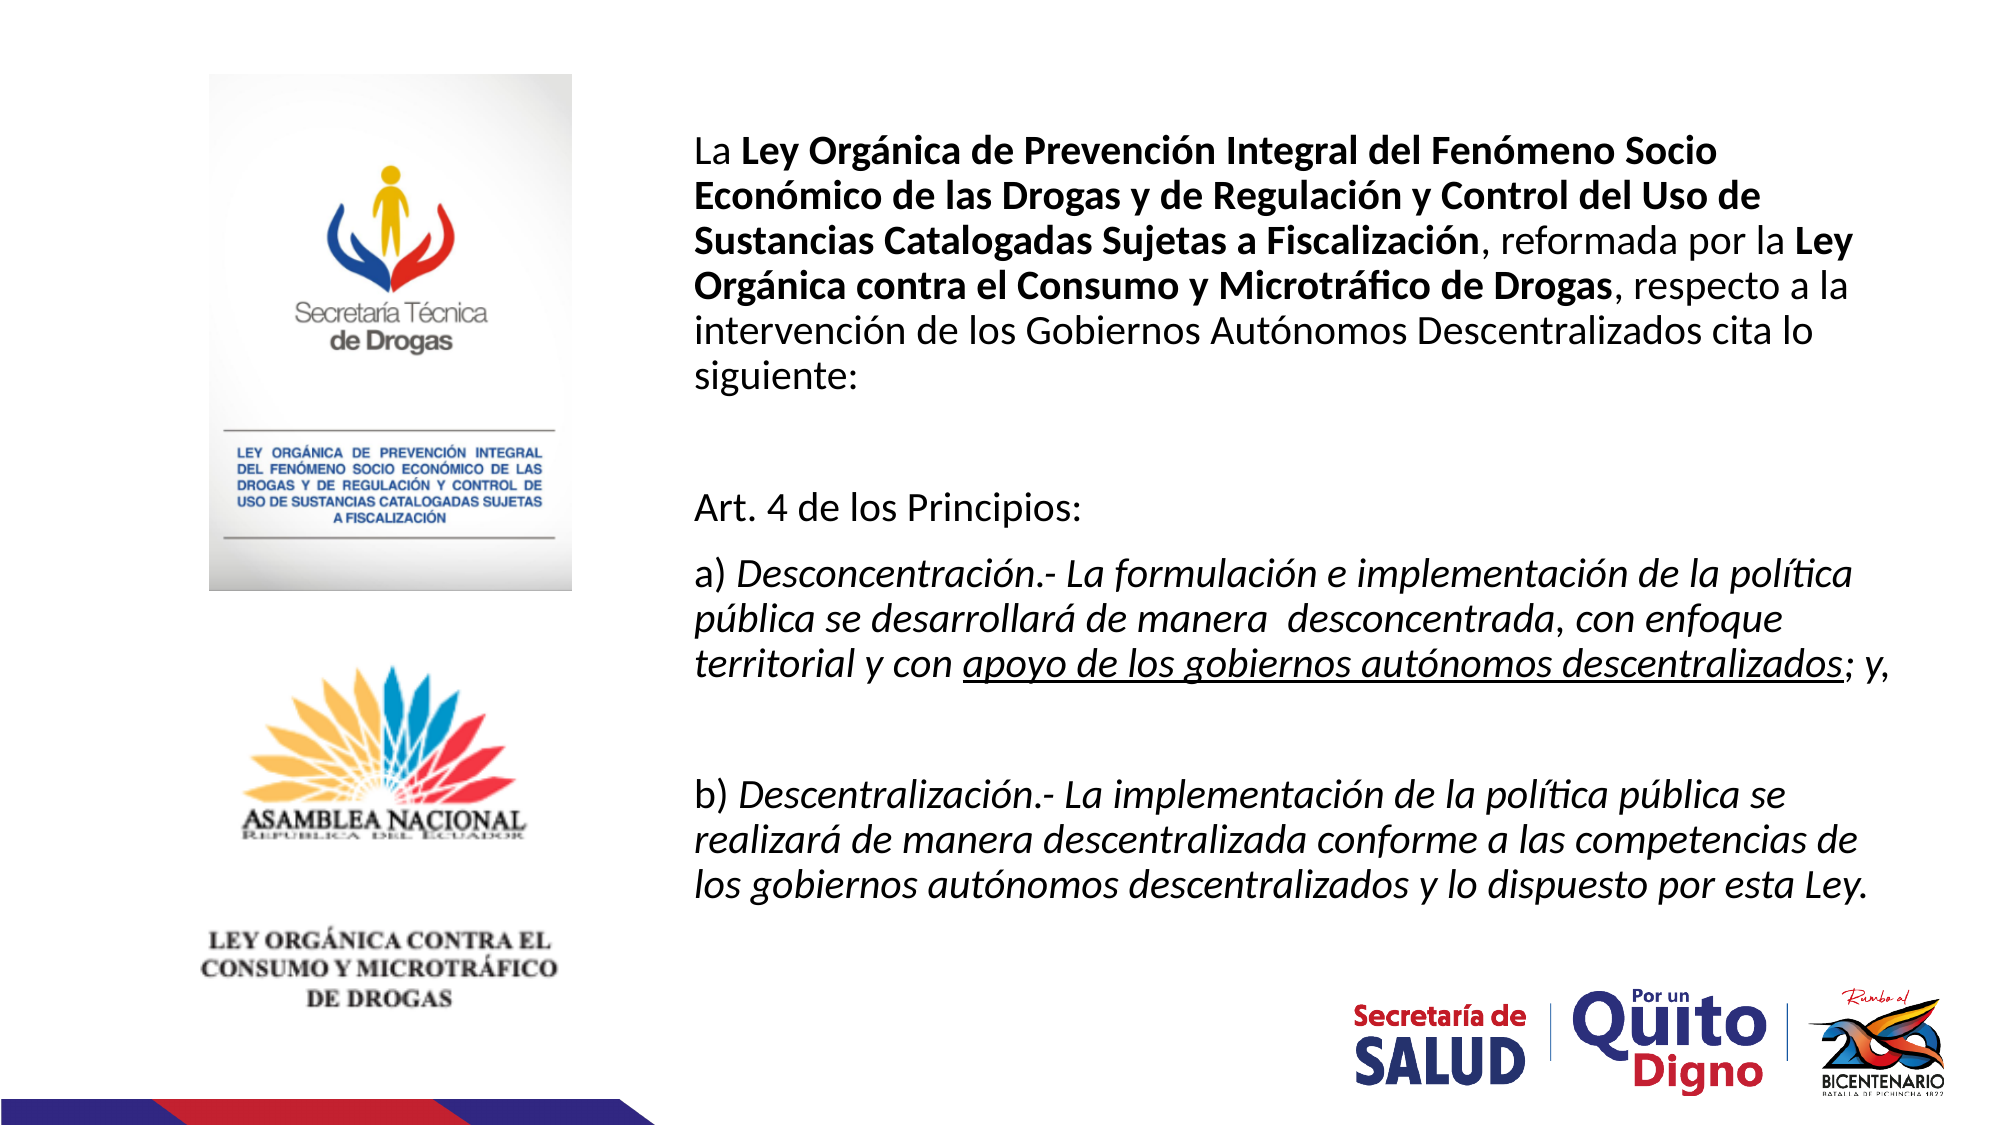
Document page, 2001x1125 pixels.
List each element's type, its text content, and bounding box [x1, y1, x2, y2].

subtitle La Ley Orgánica de Prevención Integral del Fenómeno Socio Económico de las Drogas y de Regulación y Control del Uso de Sustancias Catalogadas Sujetas a Fiscalización, reformada por la Ley Orgánica contra el Consumo y Microtráfico de Drogas, respecto a la intervención de los Gobiernos Autónomos Descentralizados cita lo siguiente: Art. 4 de los Principios: a) Desconcentración.- La formulación e implementación de la política pública se desarrollará de manera desconcentrada, con enfoque territorial y con apoyo de los gobiernos autónomos descentralizados; y, b) Descentralización.- La implementación de la política pública se realizará de manera descentralizada conforme a las competencias de los gobiernos autónomos descentralizados y lo dispuesto por esta Ley. [679, 121, 1932, 927]
picture [0, 1099, 656, 1125]
picture [209, 74, 572, 591]
picture [180, 650, 601, 1021]
picture [1354, 987, 1944, 1096]
